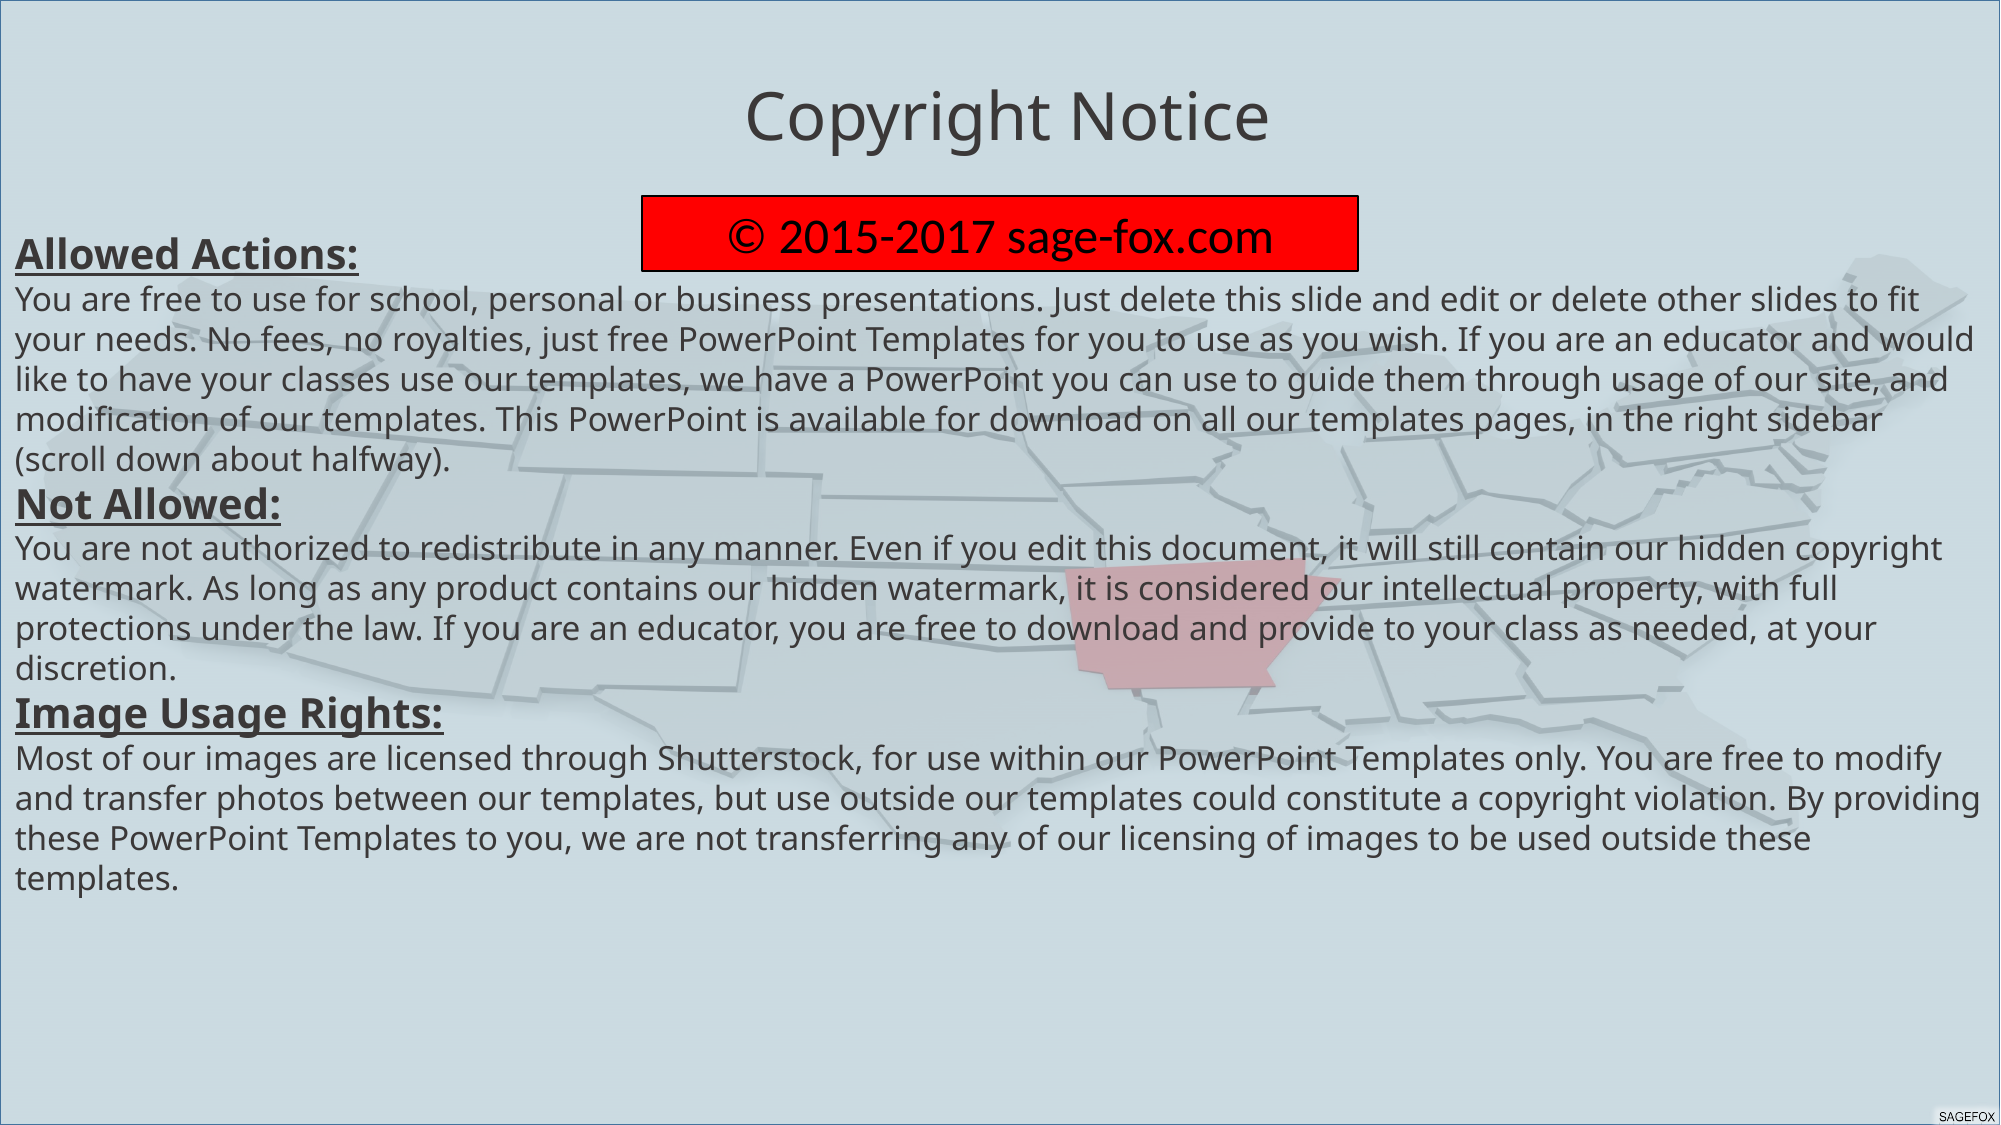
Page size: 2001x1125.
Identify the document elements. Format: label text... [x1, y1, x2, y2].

picture [1936, 1111, 1997, 1125]
title Copyright Notice [493, 60, 1524, 178]
text_box Allowed Actions: You are free to use for school, personal or business presentations. Just delete this slide and edit or delete other slides to fit your needs. No fees, no royalties, just free PowerPoint Templates for you to use as you wish. If you are an educator and would like to have your classes use our templates, we have a PowerPoint you can use to guide them through usage of our site, and modification of our templates. This PowerPoint is available for download on all our templates pages, in the right sidebar (scroll down about halfway). Not Allowed: You are not authorized to redistribute in any manner. Even if you edit this document, it will still contain our hidden copyright watermark. As long as any product contains our hidden watermark, it is considered our intellectual property, with full protections under the law. If you are an educator, you are free to download and provide to your class as needed, at your discretion. Image Usage Rights: Most of our images are licensed through Shutterstock, for use within our PowerPoint Templates only. You are free to modify and transfer photos between our templates, but use outside our templates could constitute a copyright violation. By providing these PowerPoint Templates to you, we are not transferring any of our licensing of images to be used outside these templates. [0, 0, 2000, 1125]
text_box © 2015-2017 sage-fox.com [641, 196, 1358, 272]
